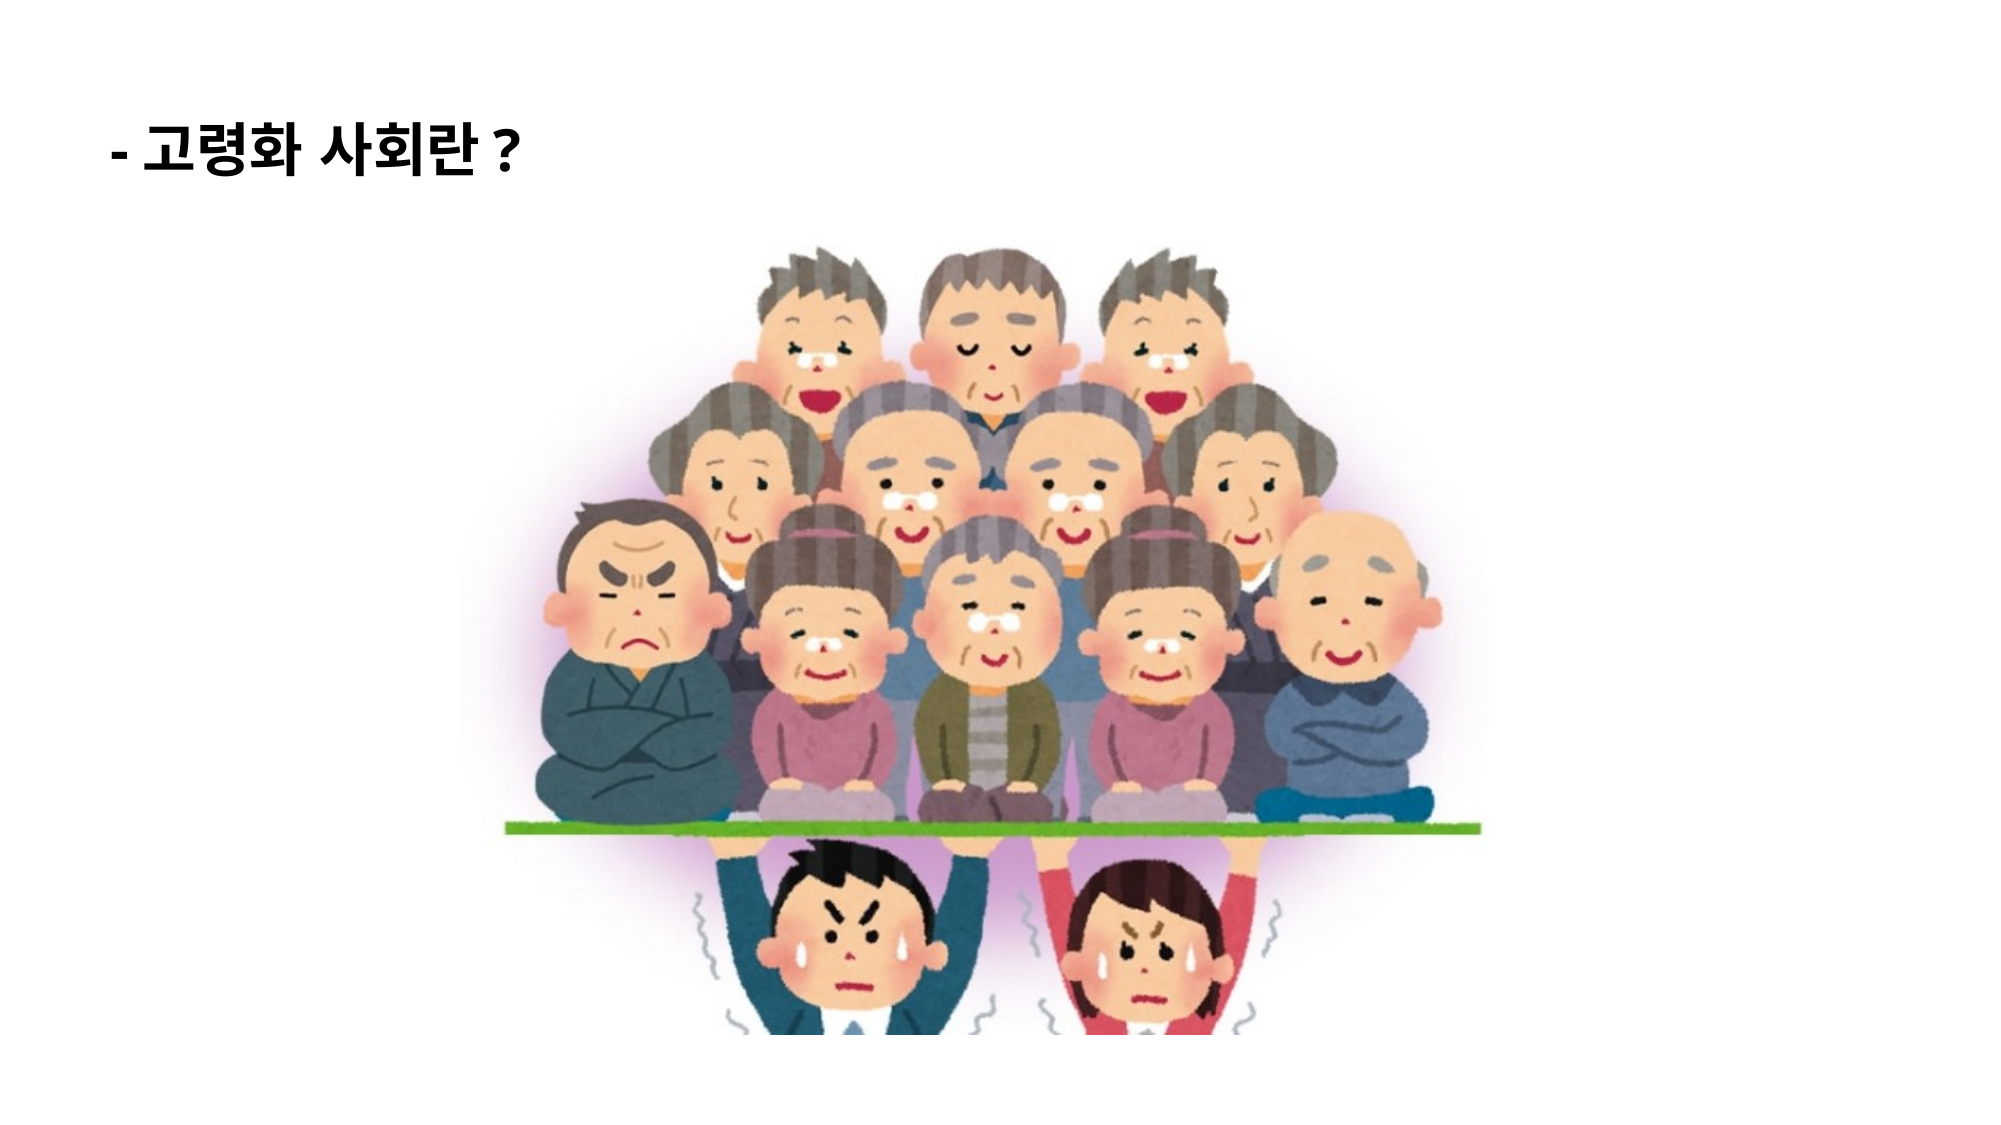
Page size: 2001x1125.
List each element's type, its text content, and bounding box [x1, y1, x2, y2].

text_box -고령화 사회란? [95, 105, 837, 191]
picture [459, 224, 1541, 1036]
